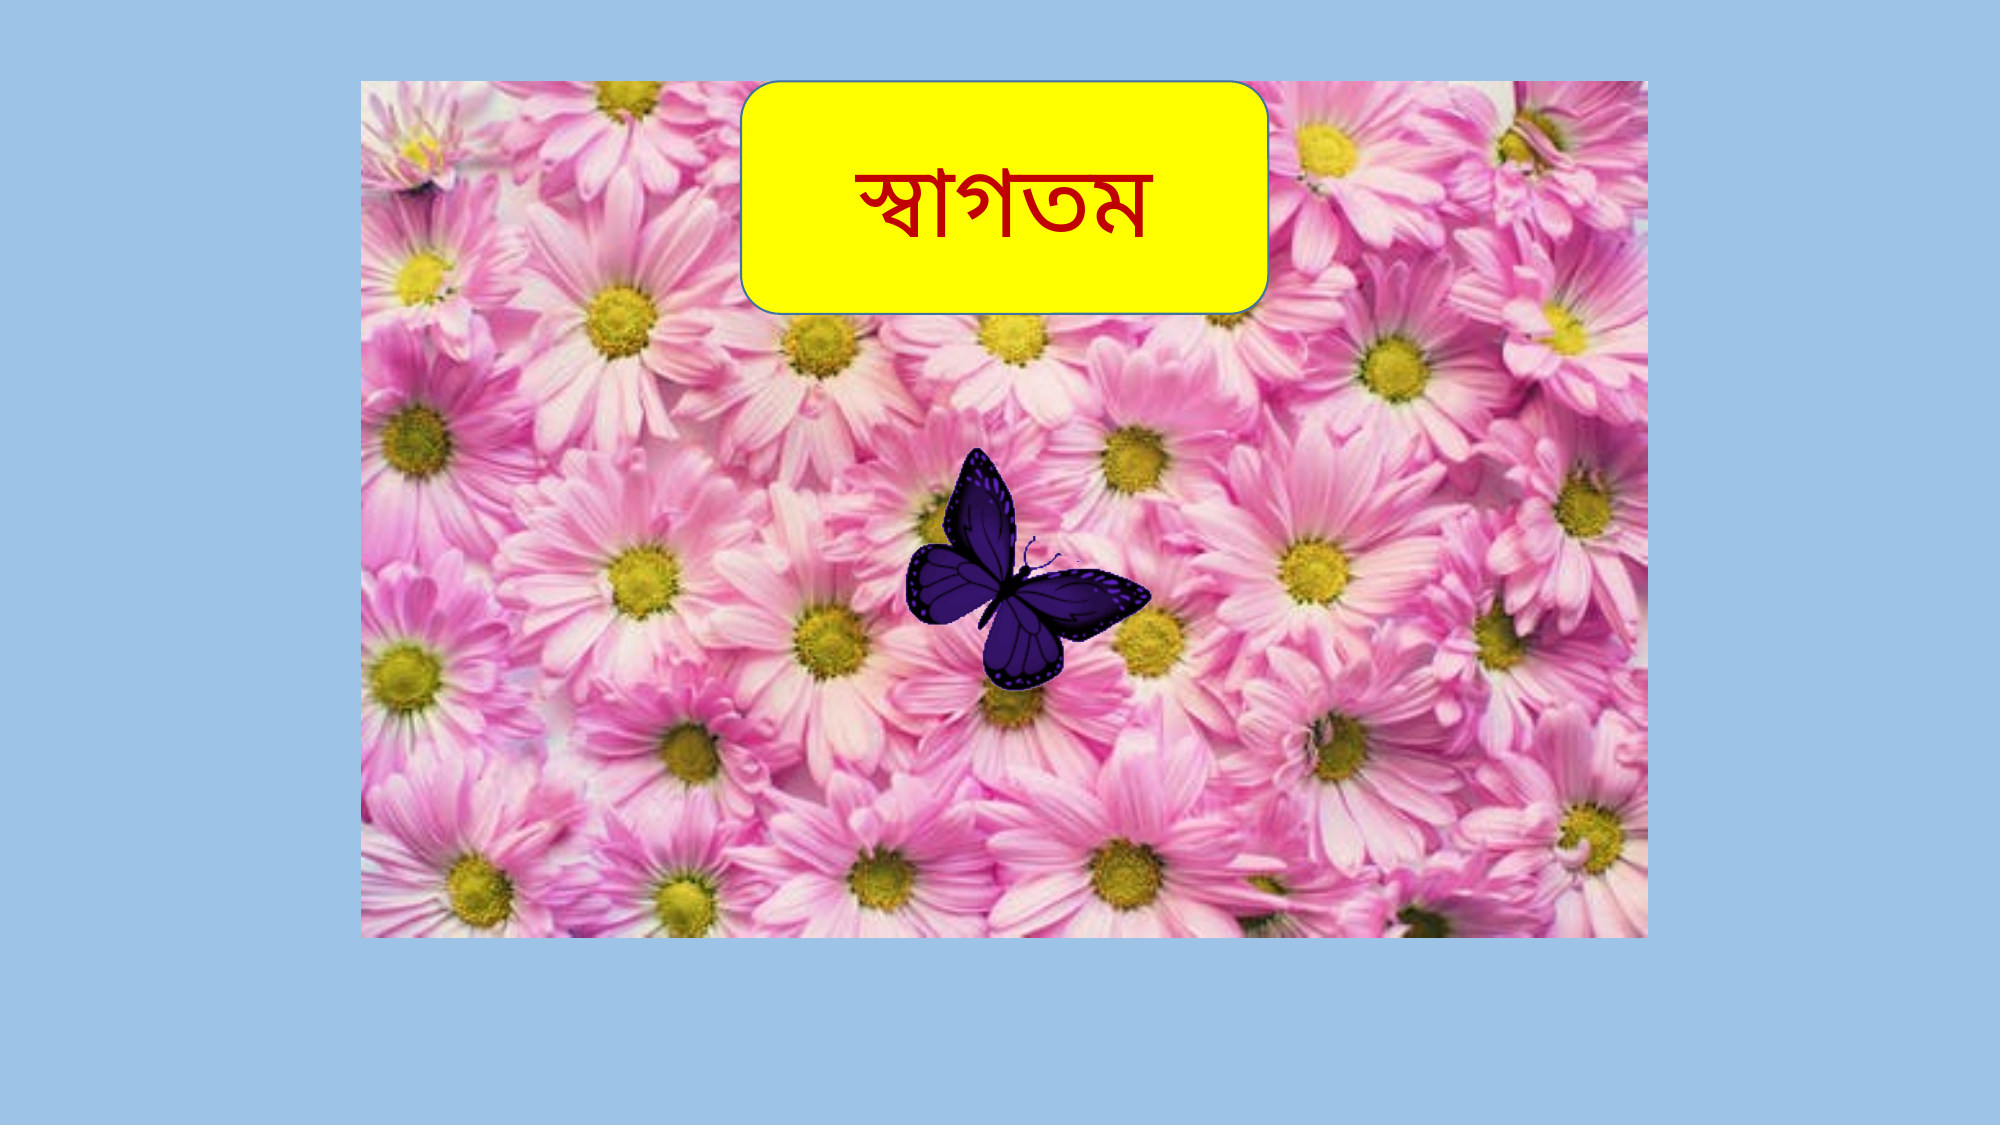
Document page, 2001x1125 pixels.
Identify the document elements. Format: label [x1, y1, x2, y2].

picture [361, 81, 1648, 938]
